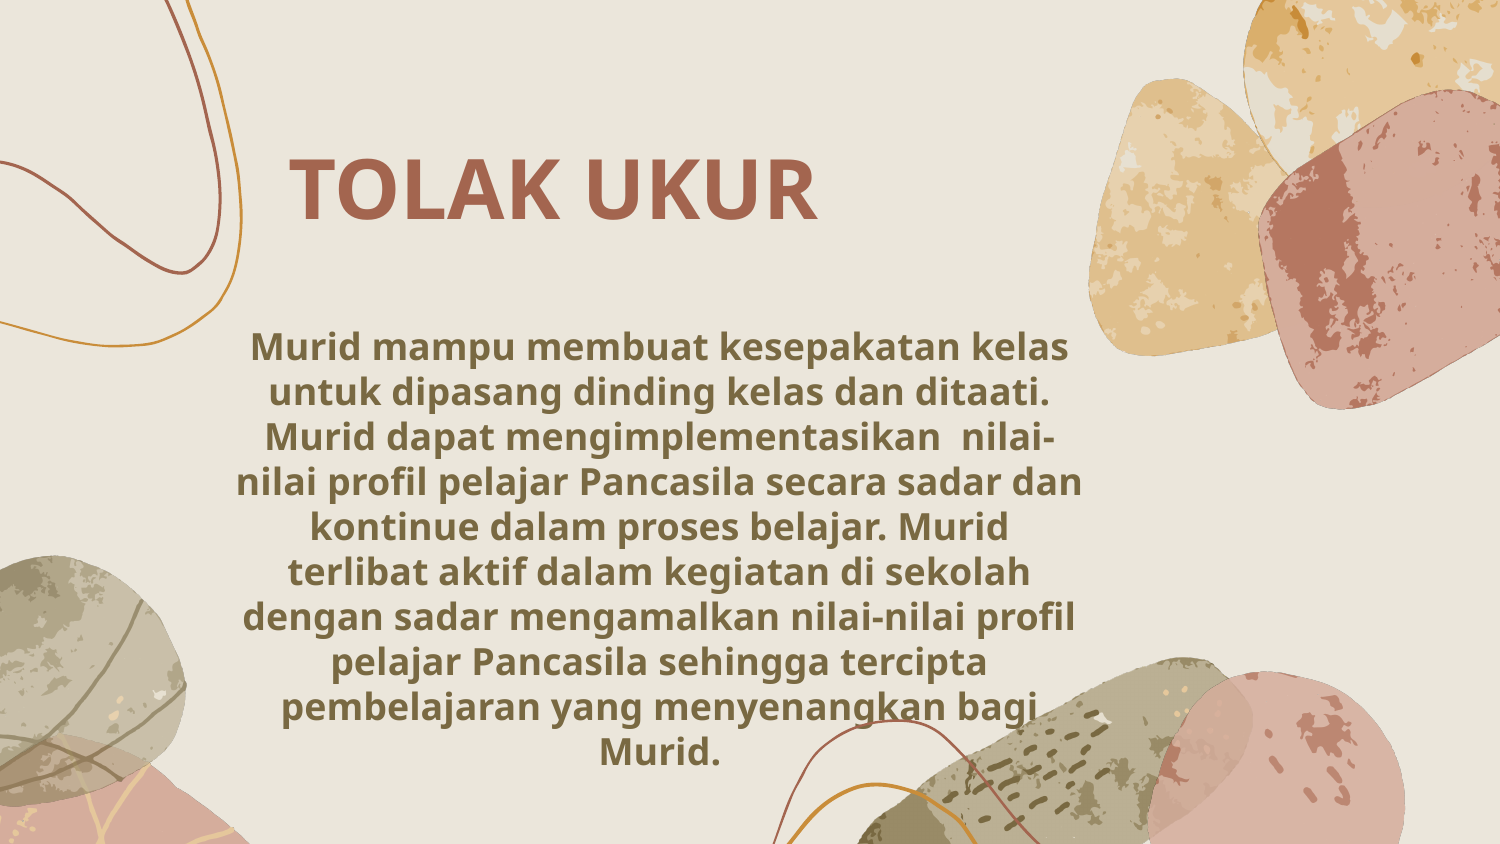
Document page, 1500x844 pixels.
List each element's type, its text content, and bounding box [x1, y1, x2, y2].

picture [1017, 0, 1500, 505]
text_box [772, 825, 779, 844]
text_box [0, 0, 276, 515]
subtitle Murid mampu membuat kesepakatan kelas untuk dipasang dinding kelas dan ditaati. Murid dapat mengimplementasikan nilai-nilai profil pelajar Pancasila secara sadar dan kontinue dalam proses belajar. Murid terlibat aktif dalam kegiatan di sekolah dengan sadar mengamalkan nilai-nilai profil pelajar Pancasila sehingga tercipta pembelajaran yang menyenangkan bagi Murid. [223, 307, 1101, 531]
picture [0, 510, 301, 844]
title TOLAK UKUR [280, 116, 1177, 255]
picture [777, 472, 1438, 844]
